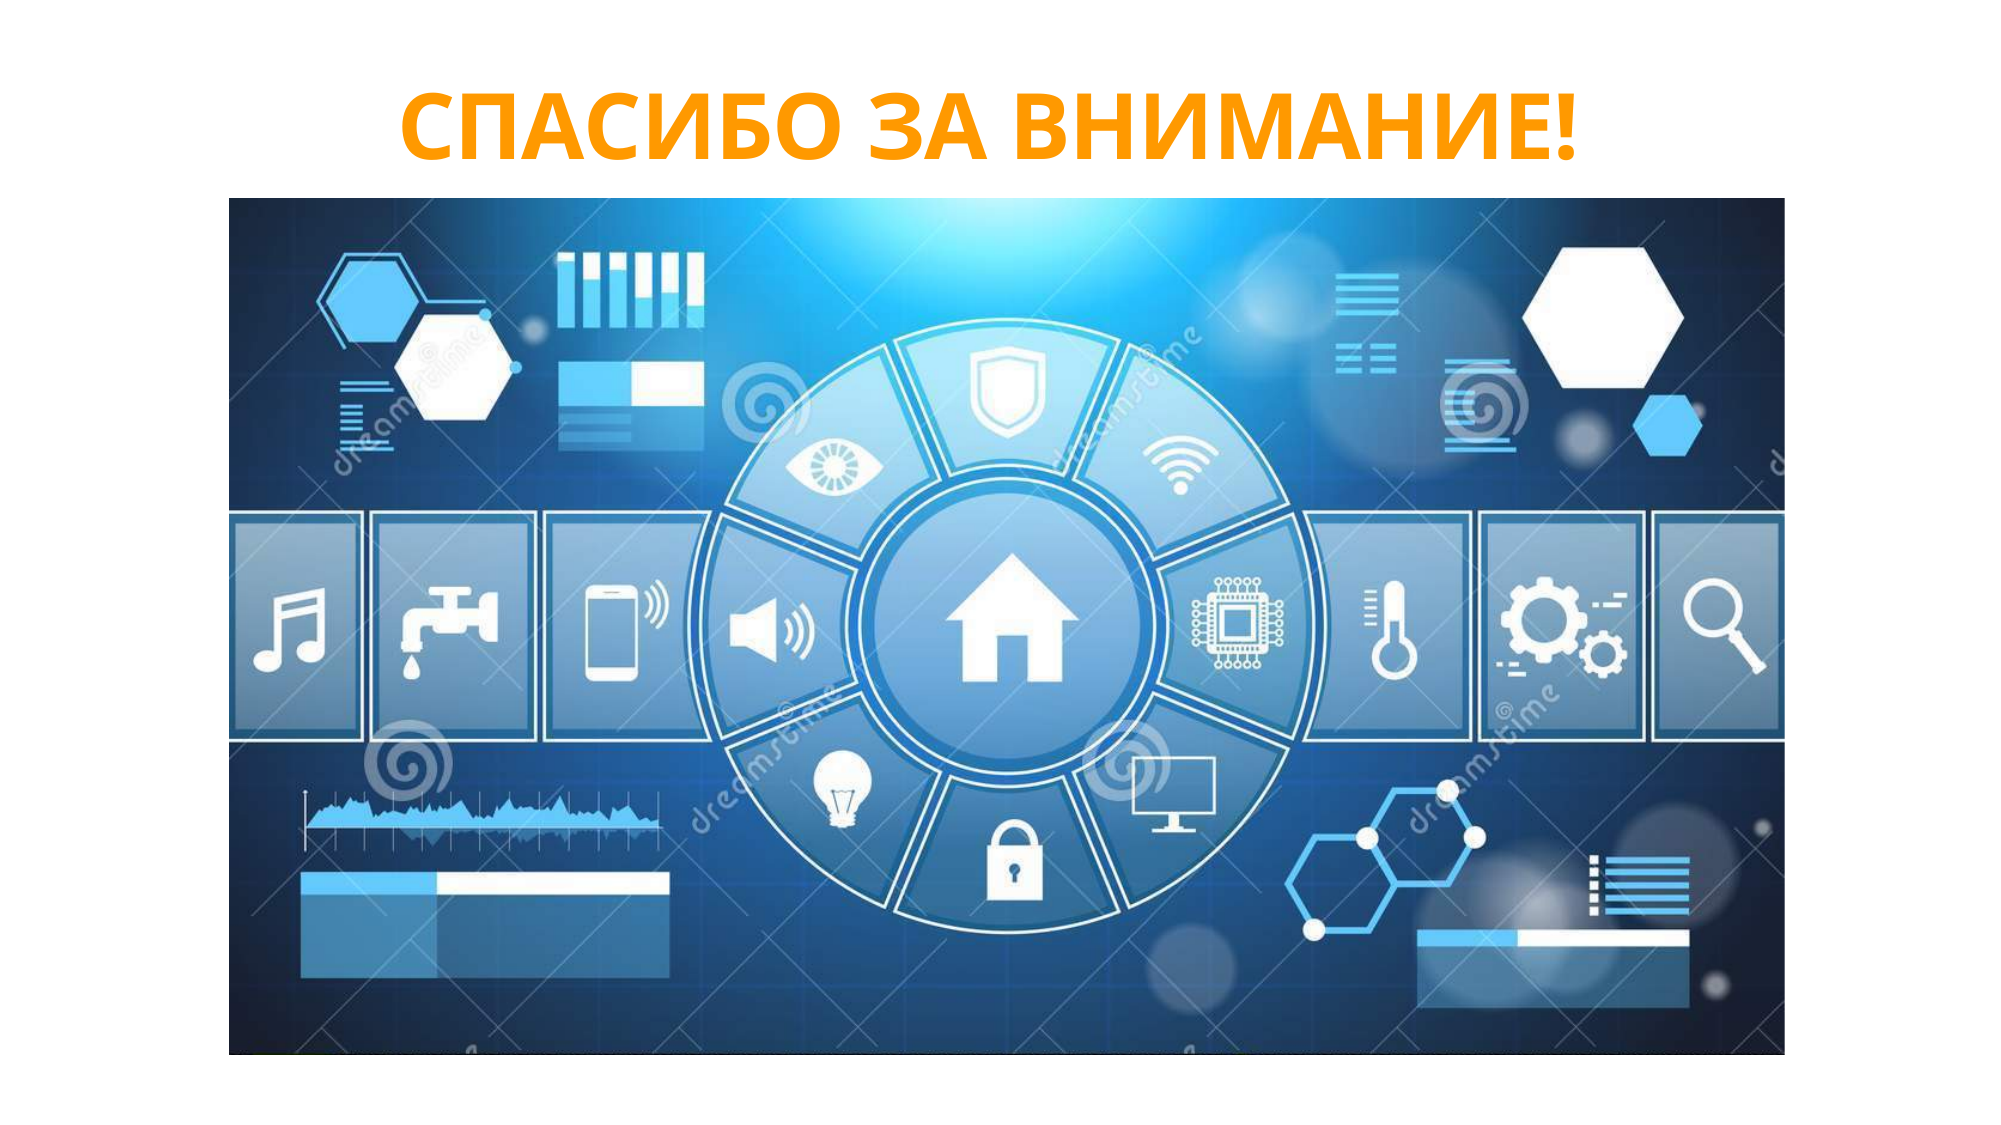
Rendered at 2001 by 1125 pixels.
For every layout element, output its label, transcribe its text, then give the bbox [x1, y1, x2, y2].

text_box СПАСИБО ЗА ВНИМАНИЕ! [136, 72, 1842, 187]
picture [228, 198, 1786, 1056]
